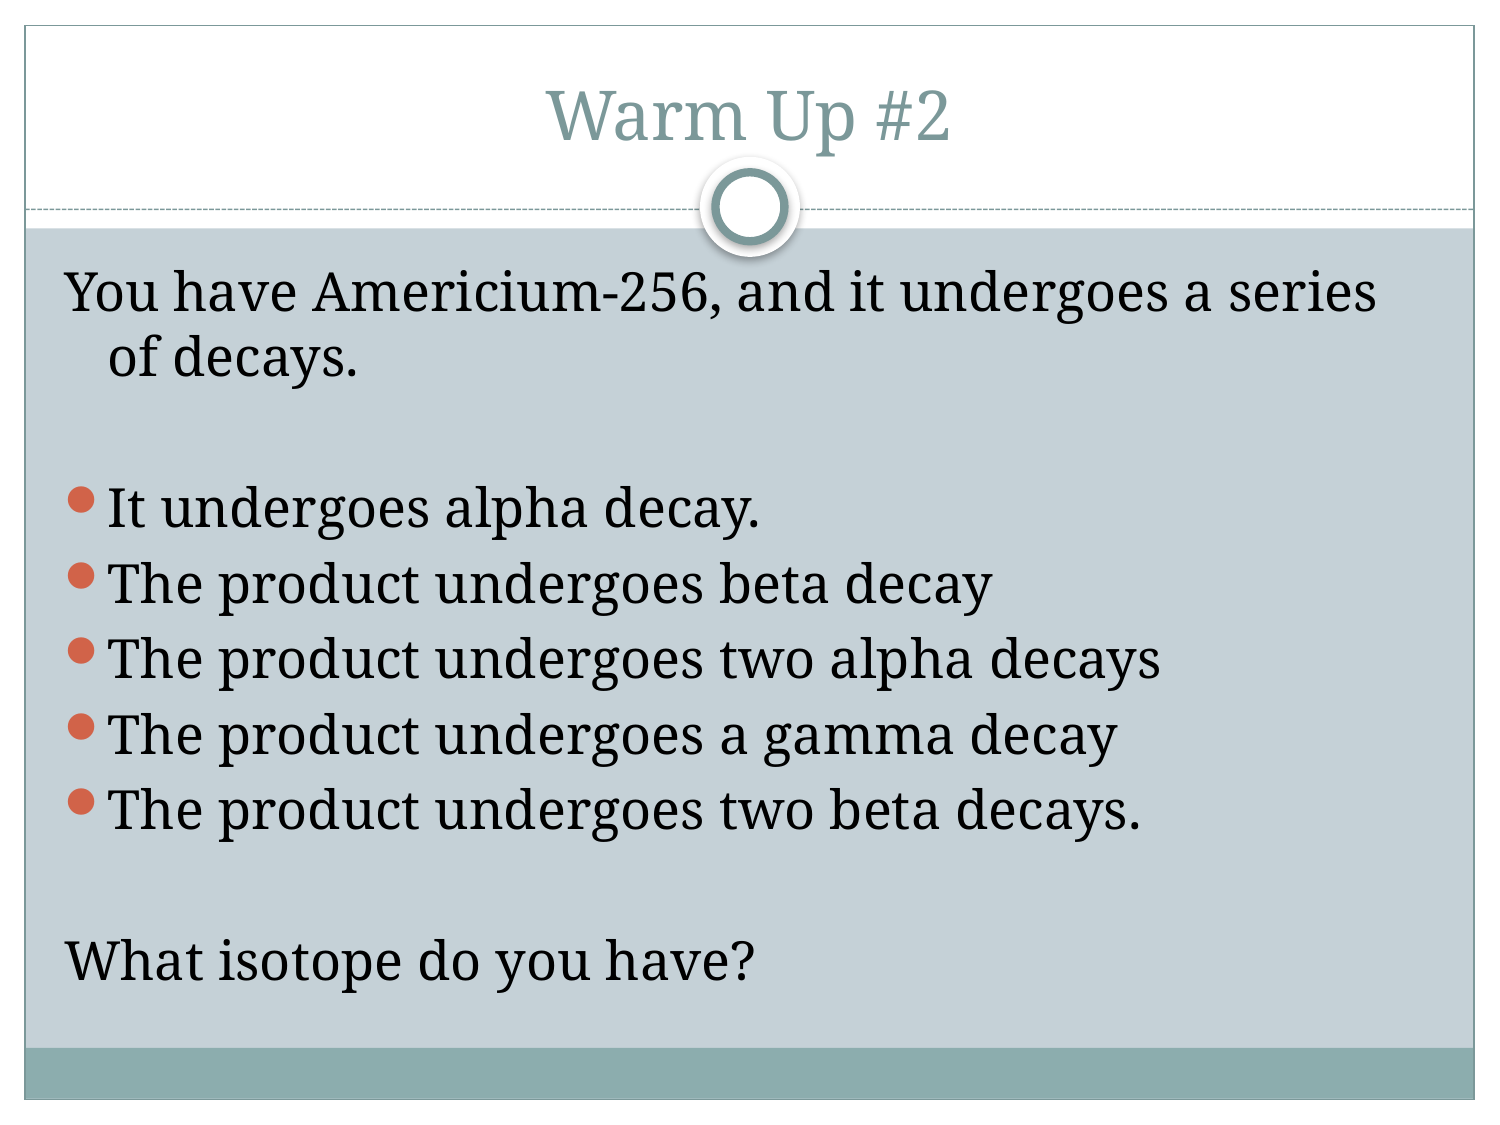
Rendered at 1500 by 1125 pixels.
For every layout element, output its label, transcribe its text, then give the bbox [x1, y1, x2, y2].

list You have Americium-256, and it undergoes a series of decays. It undergoes alpha decay. The product undergoes beta decay The product undergoes two alpha decays The product undergoes a gamma decay The product undergoes two beta decays. What isotope do you have? [49, 250, 1445, 1001]
title Warm Up #2 [49, 37, 1450, 162]
